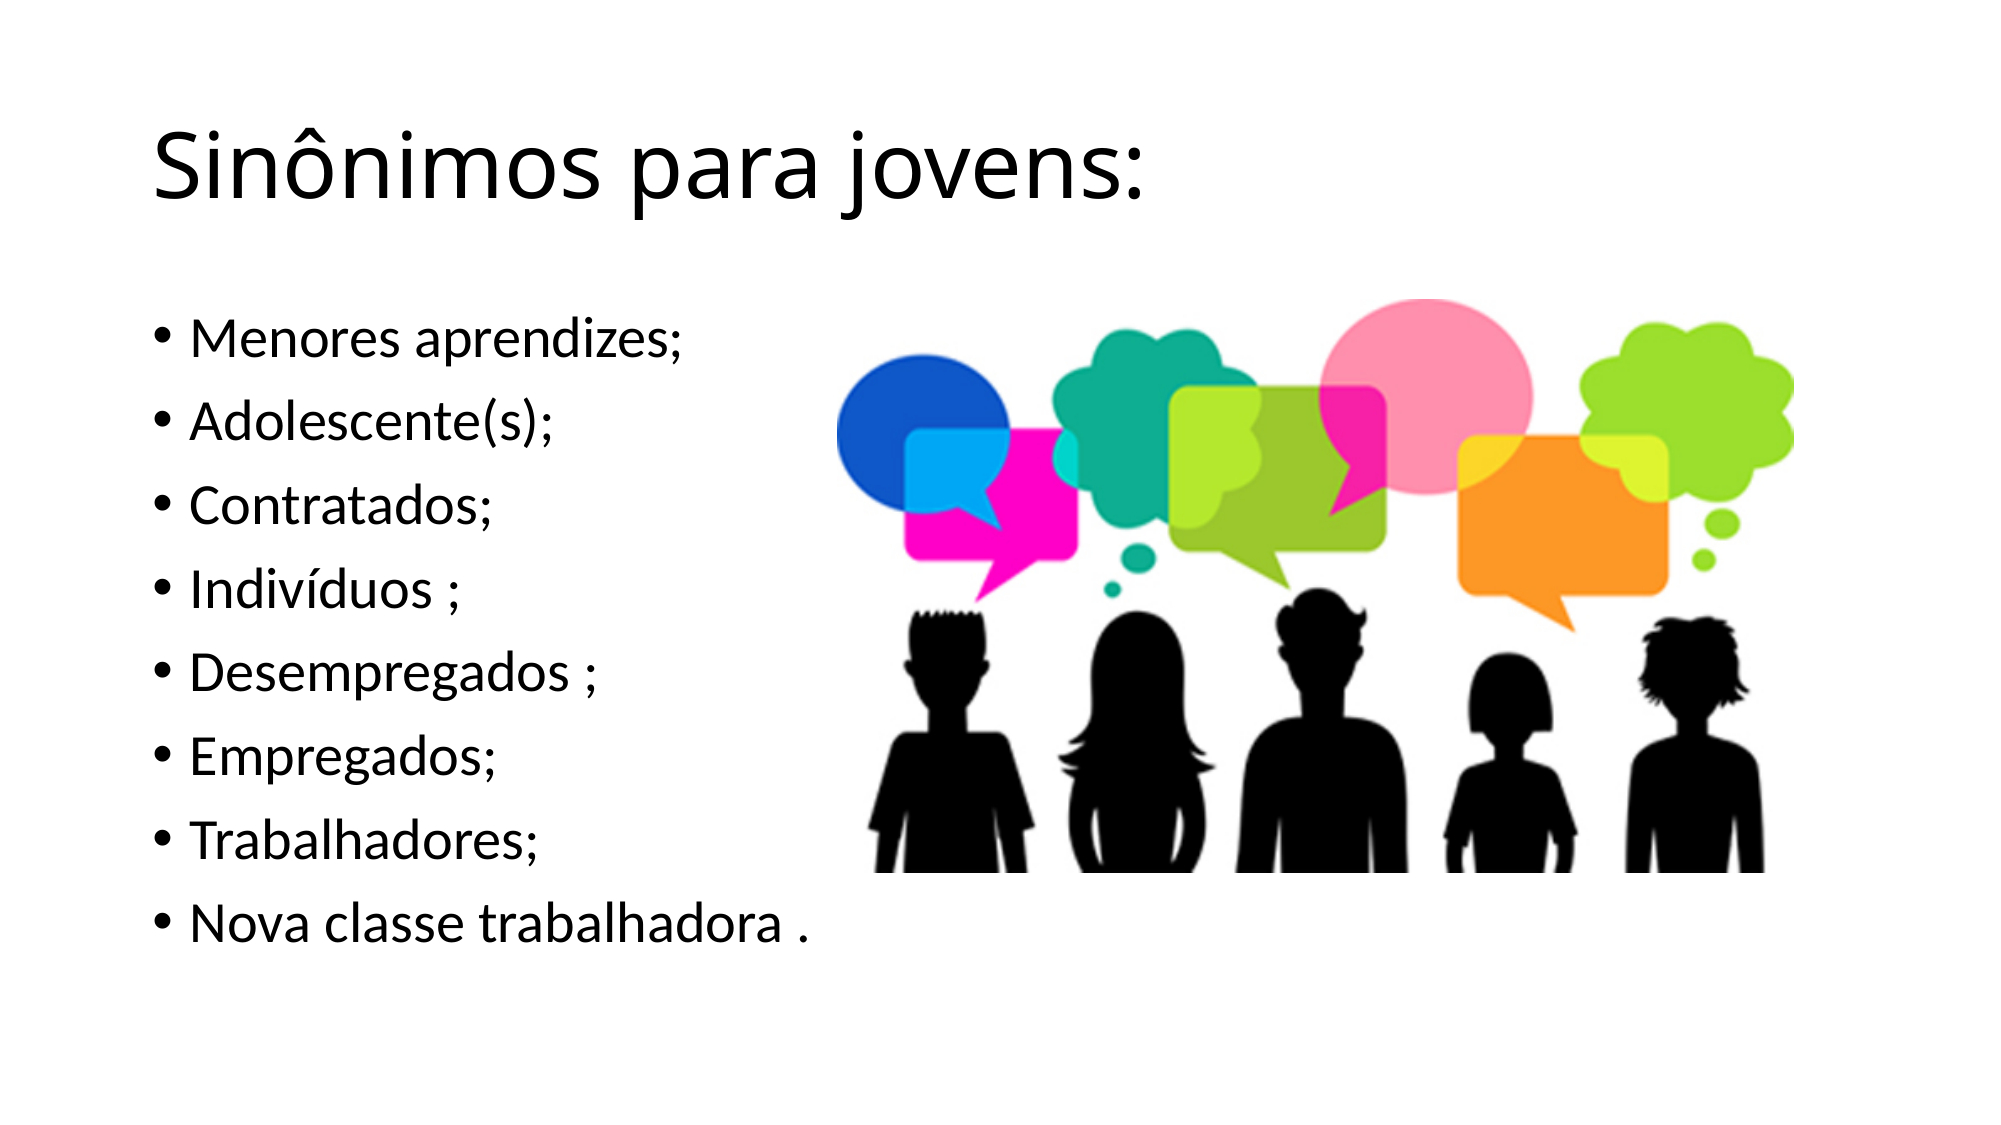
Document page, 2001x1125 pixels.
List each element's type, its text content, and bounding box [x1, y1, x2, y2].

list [837, 299, 1794, 873]
list Menores aprendizes; Adolescente(s); Contratados; Indivíduos ; Desempregados ; Empregados; Trabalhadores; Nova classe trabalhadora . [137, 299, 988, 1014]
title Sinônimos para jovens: [137, 59, 1863, 278]
